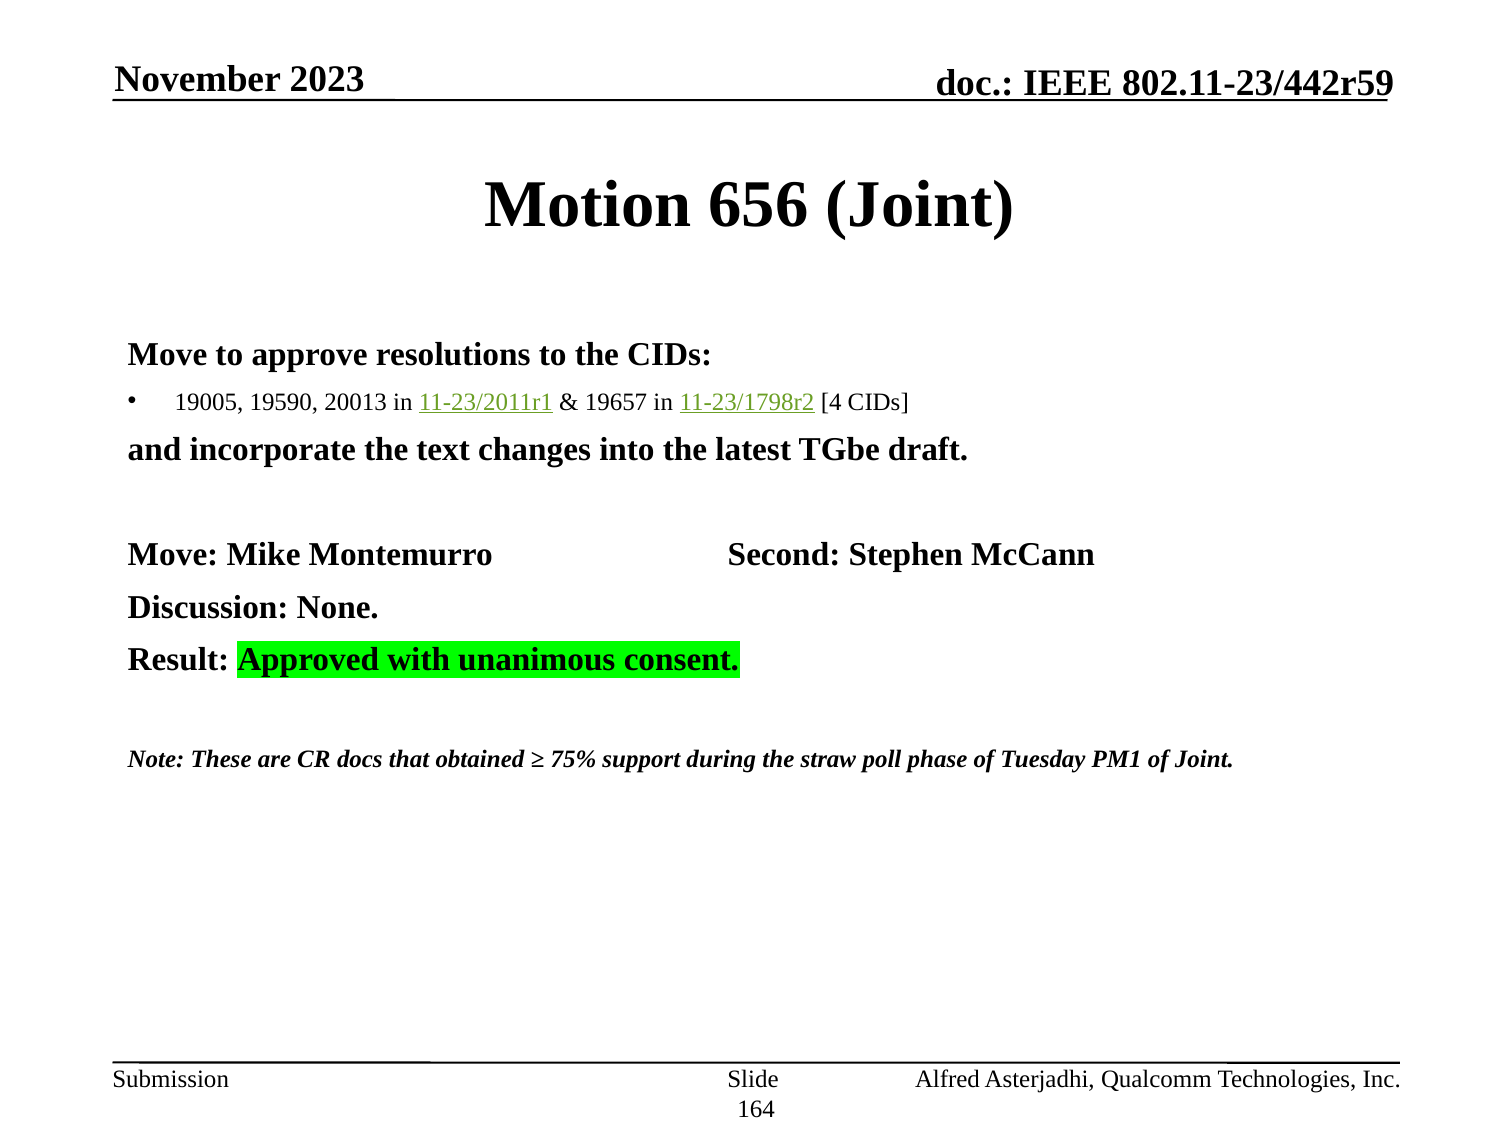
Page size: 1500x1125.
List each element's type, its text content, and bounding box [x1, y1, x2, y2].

footer Alfred Asterjadhi, Qualcomm Technologies, Inc. [878, 1061, 1402, 1093]
slide_number Slide 164 [712, 1061, 800, 1123]
title Motion 656 (Joint) [112, 112, 1388, 288]
list Move to approve resolutions to the CIDs: 19005, 19590, 20013 in 11-23/2011r1 & 19657 in 11-23/1798r2 [4 CIDs] and incorporate the text changes into the latest TGbe draft. Move: Mike Montemurro Second: Stephen McCann Discussion: None. Result: Approved with unanimous consent. Note: These are CR docs that obtained ≥ 75% support during the straw poll phase of Tuesday PM1 of Joint. [112, 324, 1388, 1063]
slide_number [114, 54, 423, 100]
